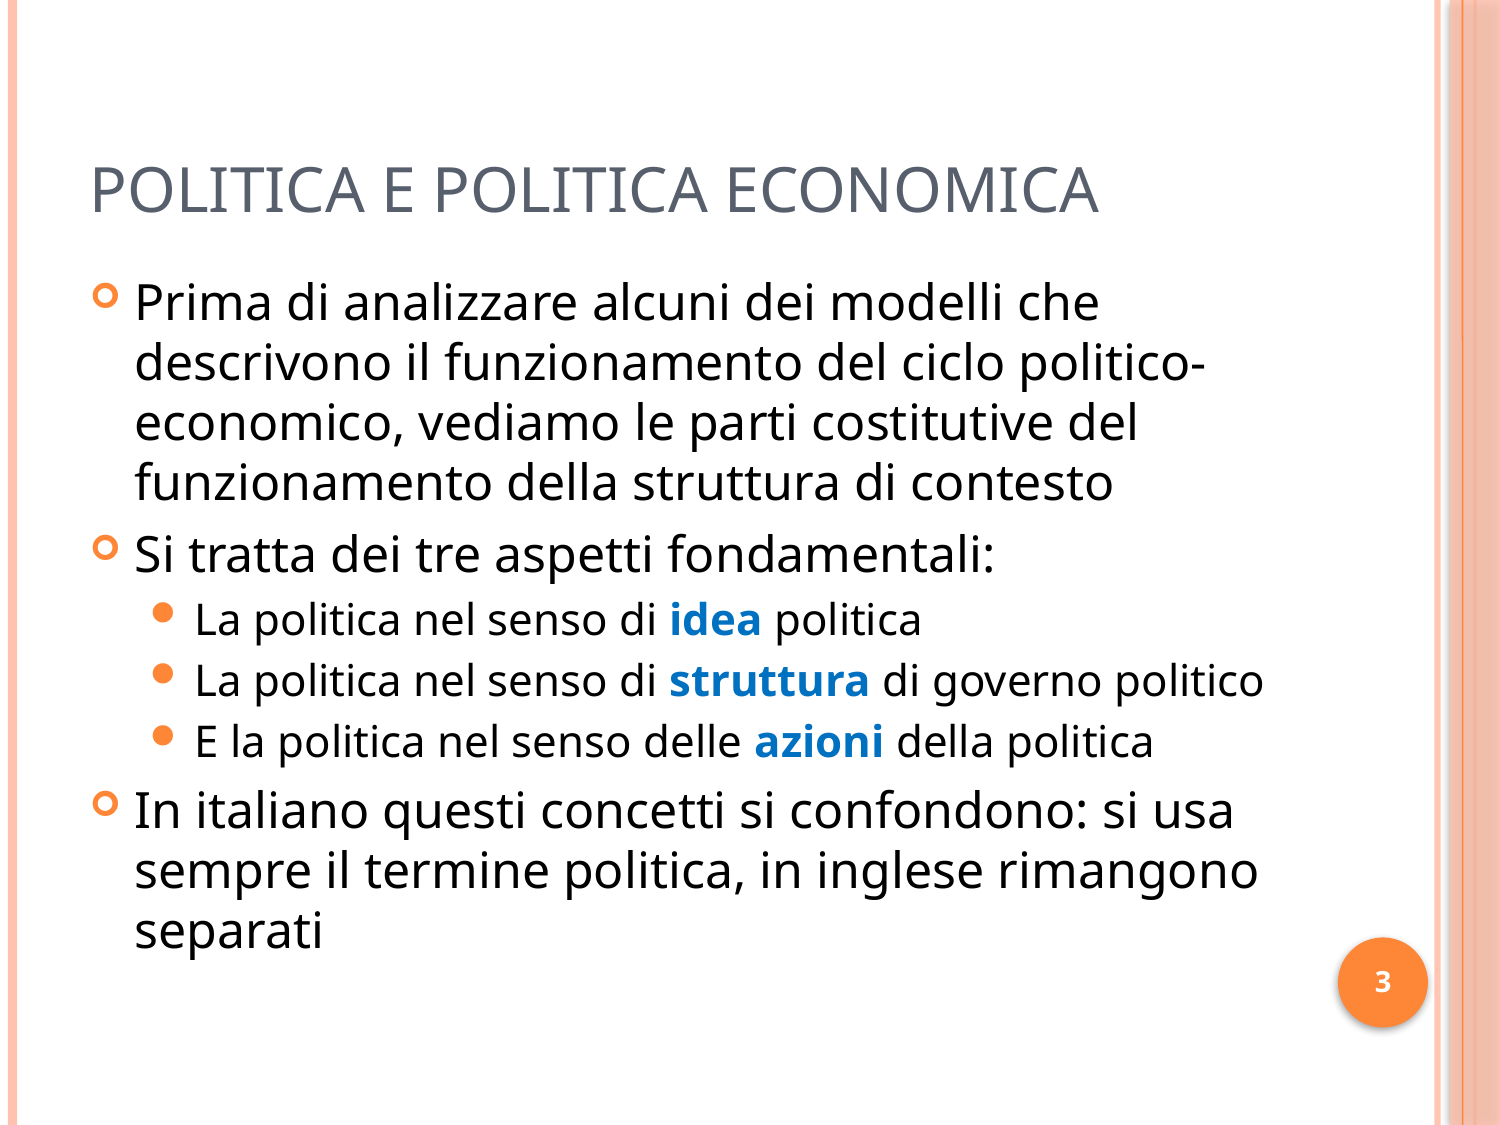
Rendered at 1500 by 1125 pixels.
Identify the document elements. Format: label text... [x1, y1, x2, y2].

list Prima di analizzare alcuni dei modelli che descrivono il funzionamento del ciclo politico-economico, vediamo le parti costitutive del funzionamento della struttura di contesto Si tratta dei tre aspetti fondamentali: La politica nel senso di idea politica La politica nel senso di struttura di governo politico E la politica nel senso delle azioni della politica In italiano questi concetti si confondono: si usa sempre il termine politica, in inglese rimangono separati [75, 262, 1300, 1062]
title Politica e politica economica [75, 45, 1300, 233]
slide_number 3 [1333, 940, 1434, 1027]
